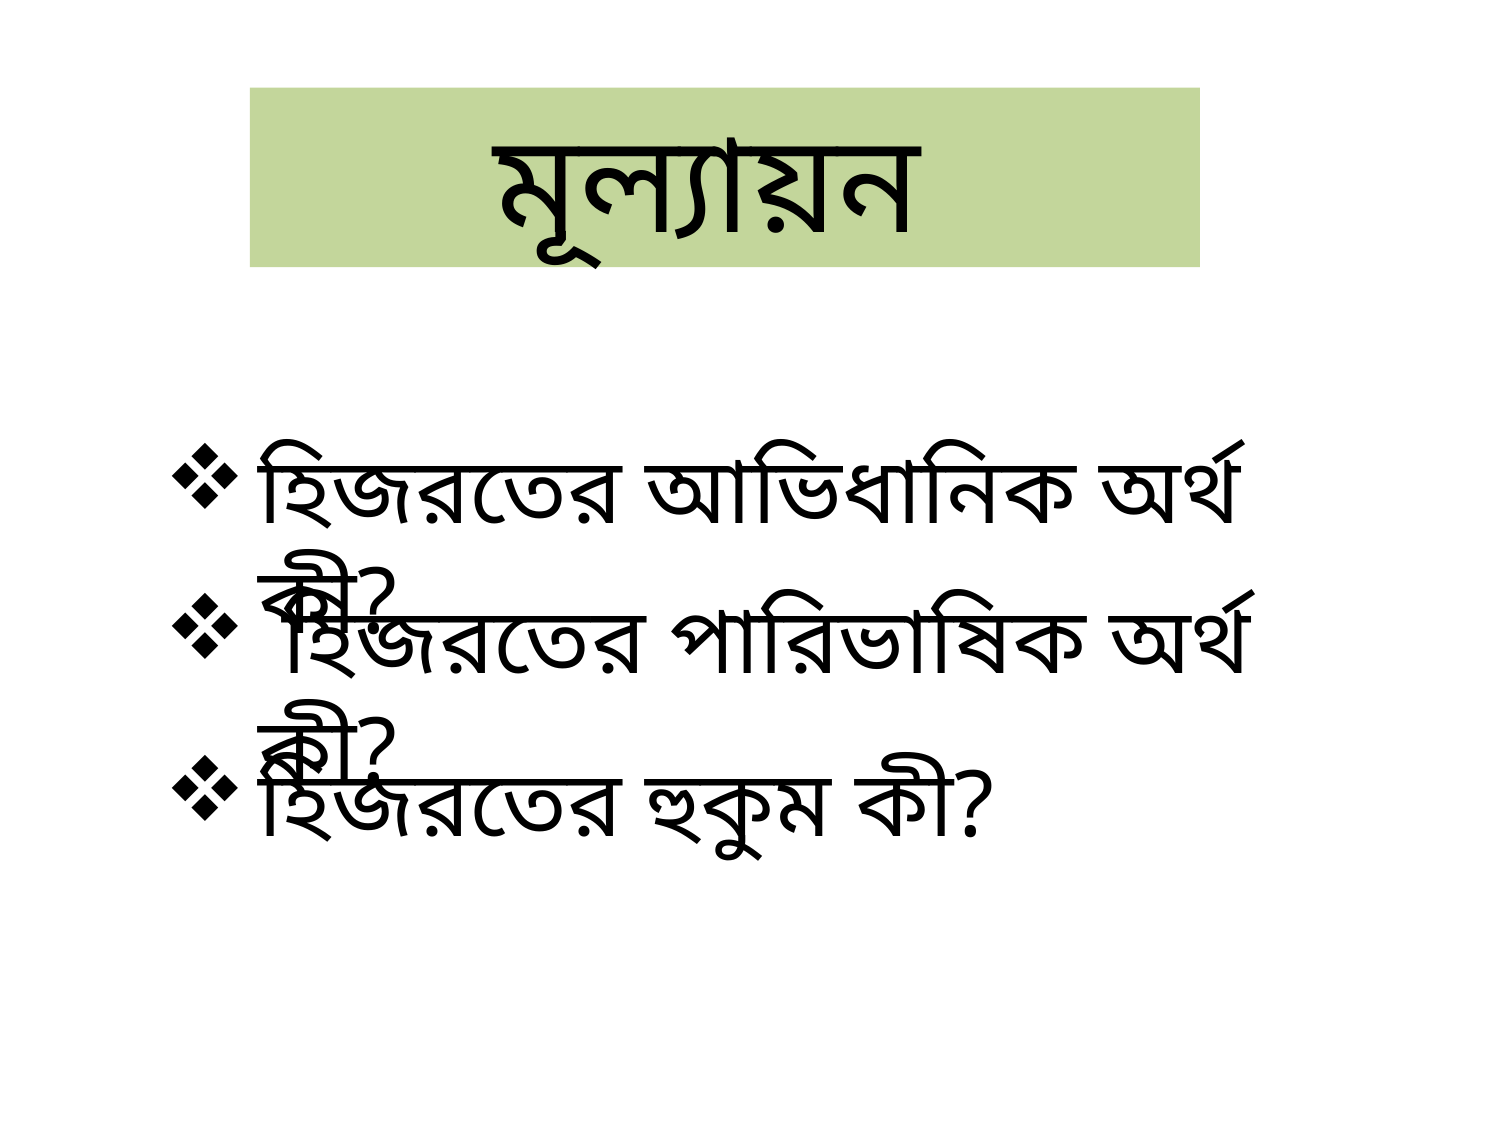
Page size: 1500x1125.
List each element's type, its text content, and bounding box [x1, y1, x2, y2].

text_box হিজরতের হুকুম কী? [150, 737, 1313, 863]
text_box হিজরতের আভিধানিক অর্থ কী? [150, 424, 1313, 574]
text_box মূল্যায়ন [249, 87, 1200, 268]
text_box হিজরতের পারিভাষিক অর্থ কী? [150, 574, 1313, 737]
